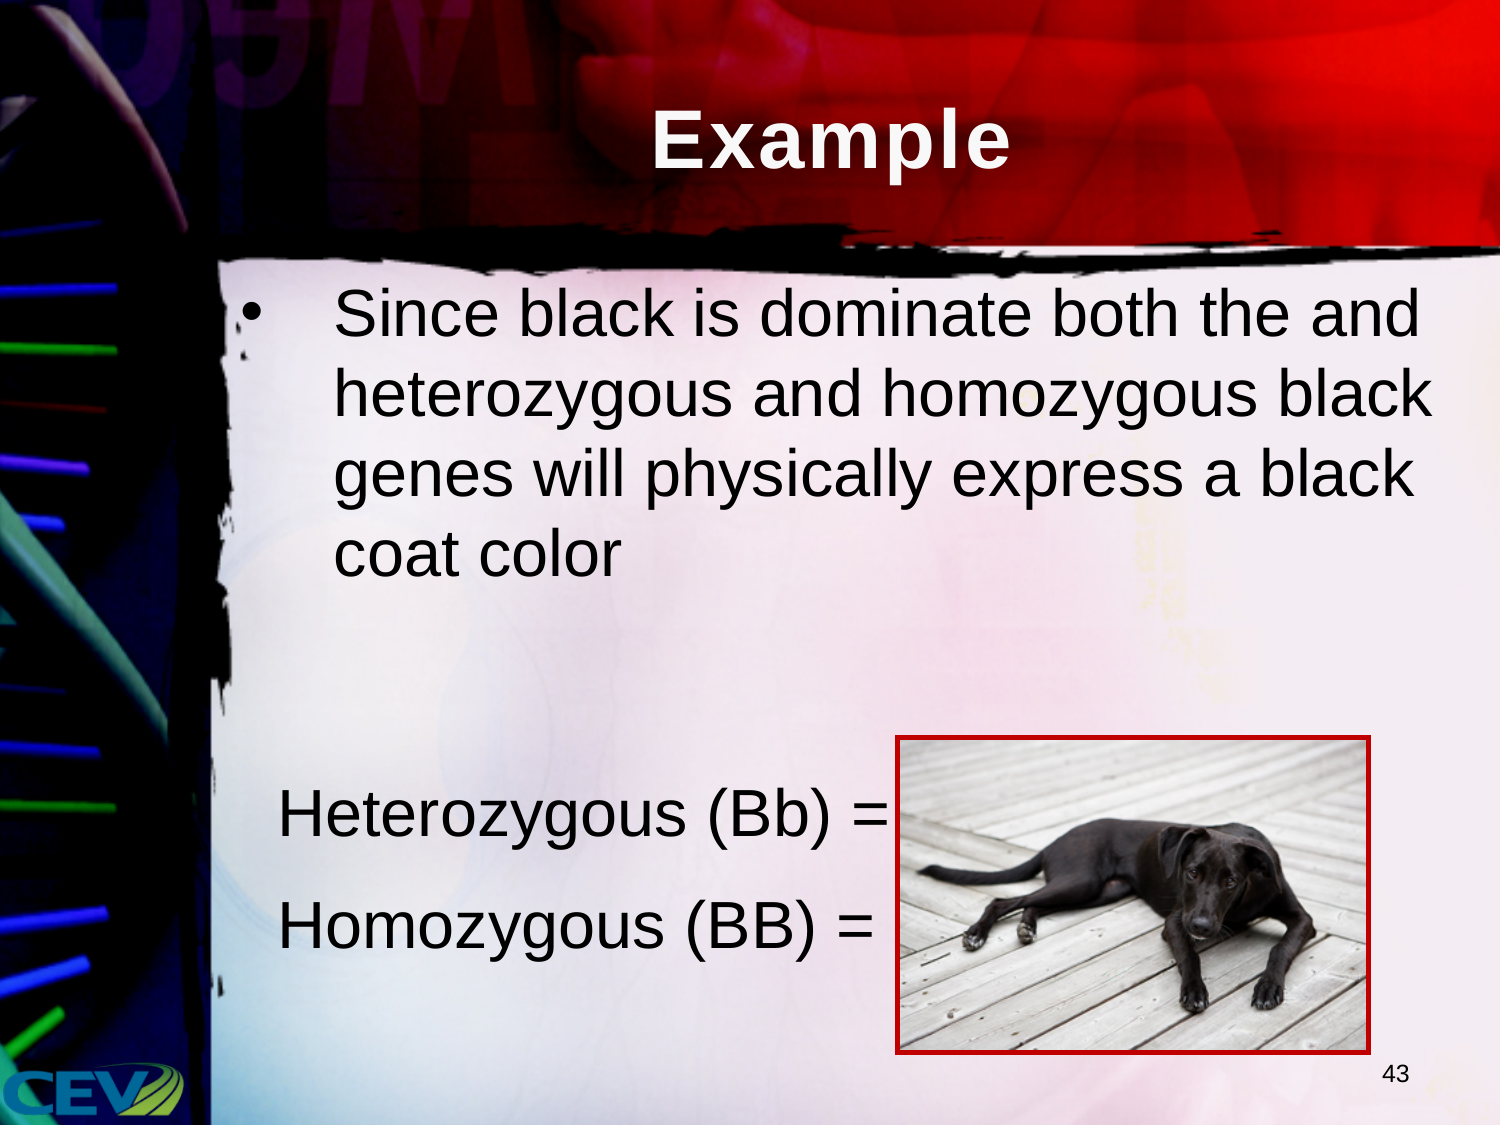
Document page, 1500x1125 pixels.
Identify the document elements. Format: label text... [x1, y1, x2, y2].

slide_number 43 [1074, 1042, 1425, 1103]
text_box Homozygous (BB) = [262, 874, 894, 970]
list Since black is dominate both the and heterozygous and homozygous black genes will physically express a black coat color [224, 262, 1500, 1006]
text_box Heterozygous (Bb) = [262, 762, 894, 858]
title Example [200, 45, 1463, 233]
picture [899, 739, 1367, 1051]
picture [0, 0, 1500, 1125]
